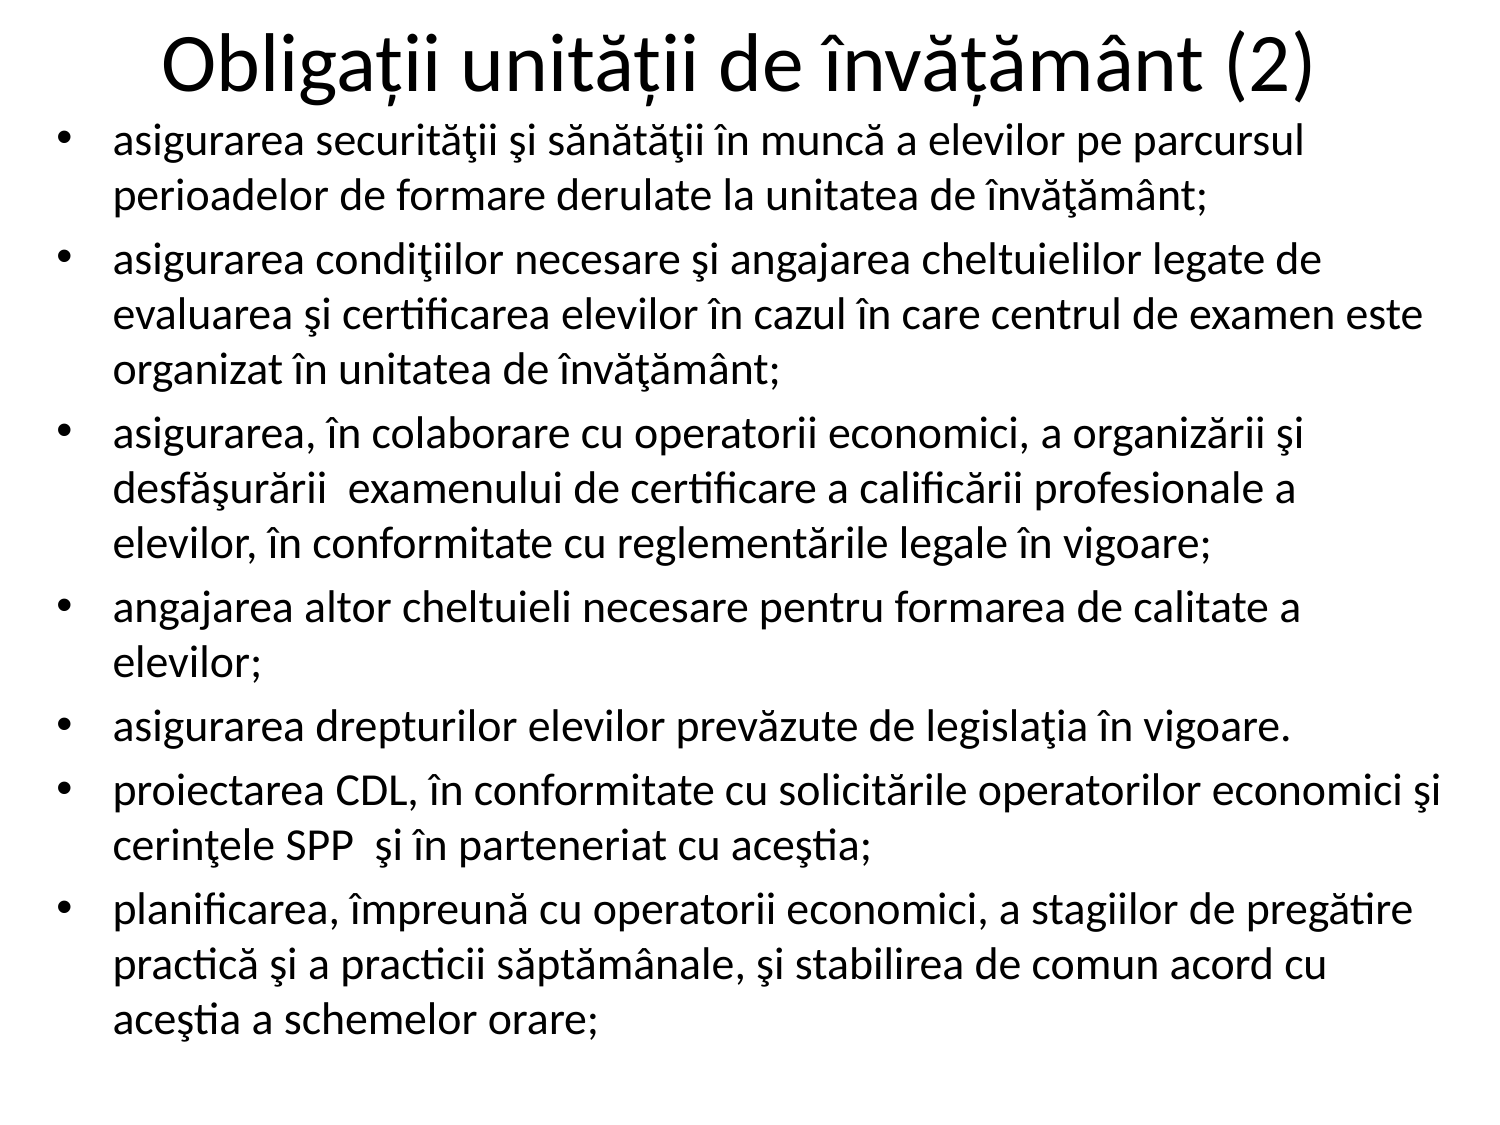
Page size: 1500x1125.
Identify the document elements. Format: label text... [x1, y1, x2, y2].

title Obligaţii unităţii de învăţământ (2) [64, 0, 1415, 101]
list asigurarea securităţii şi sănătăţii în muncă a elevilor pe parcursul perioadelor de formare derulate la unitatea de învăţământ; asigurarea condiţiilor necesare şi angajarea cheltuielilor legate de evaluarea şi certificarea elevilor în cazul în care centrul de examen este organizat în unitatea de învăţământ; asigurarea, în colaborare cu operatorii economici, a organizării şi desfăşurării examenului de certificare a calificării profesionale a elevilor, în conformitate cu reglementările legale în vigoare; angajarea altor cheltuieli necesare pentru formarea de calitate a elevilor; asigurarea drepturilor elevilor prevăzute de legislaţia în vigoare. proiectarea CDL, în conformitate cu solicitările operatorilor economici şi cerinţele SPP şi în parteneriat cu aceştia; planificarea, împreună cu operatorii economici, a stagiilor de pregătire practică şi a practicii săptămânale, şi stabilirea de comun acord cu aceştia a schemelor orare; [41, 101, 1459, 1106]
